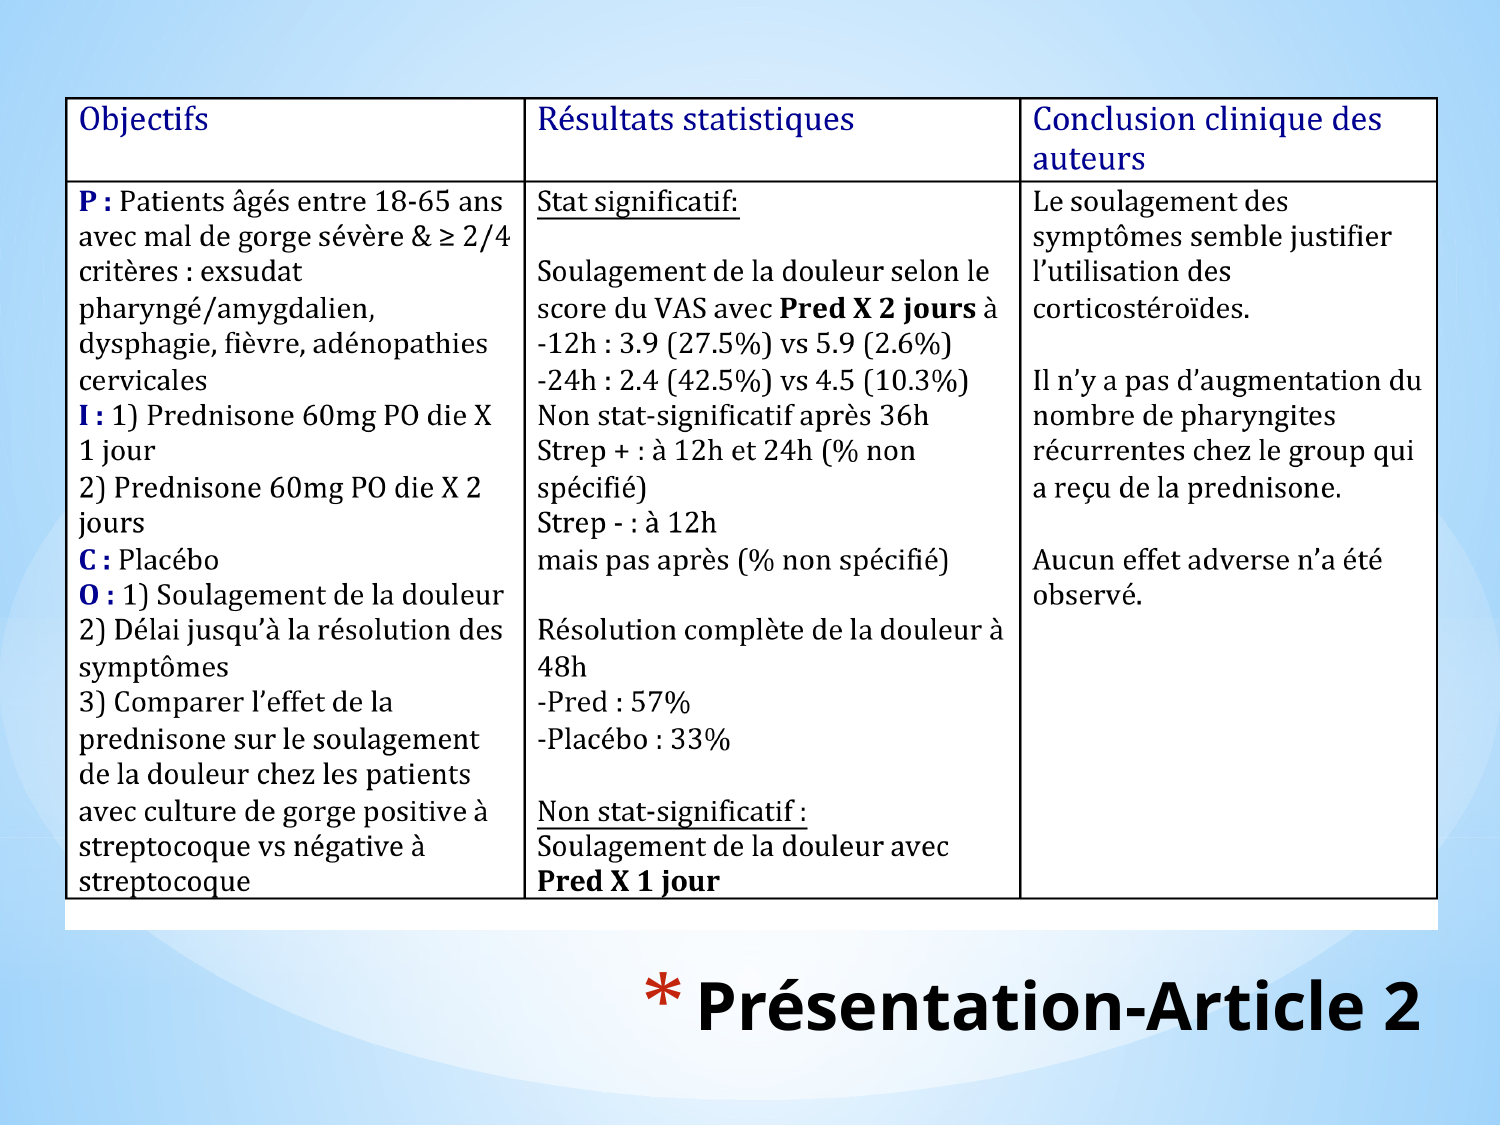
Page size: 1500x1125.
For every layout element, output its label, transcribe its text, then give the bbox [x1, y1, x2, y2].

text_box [64, 97, 1438, 930]
title Présentation-Article 2 [425, 956, 1438, 1125]
